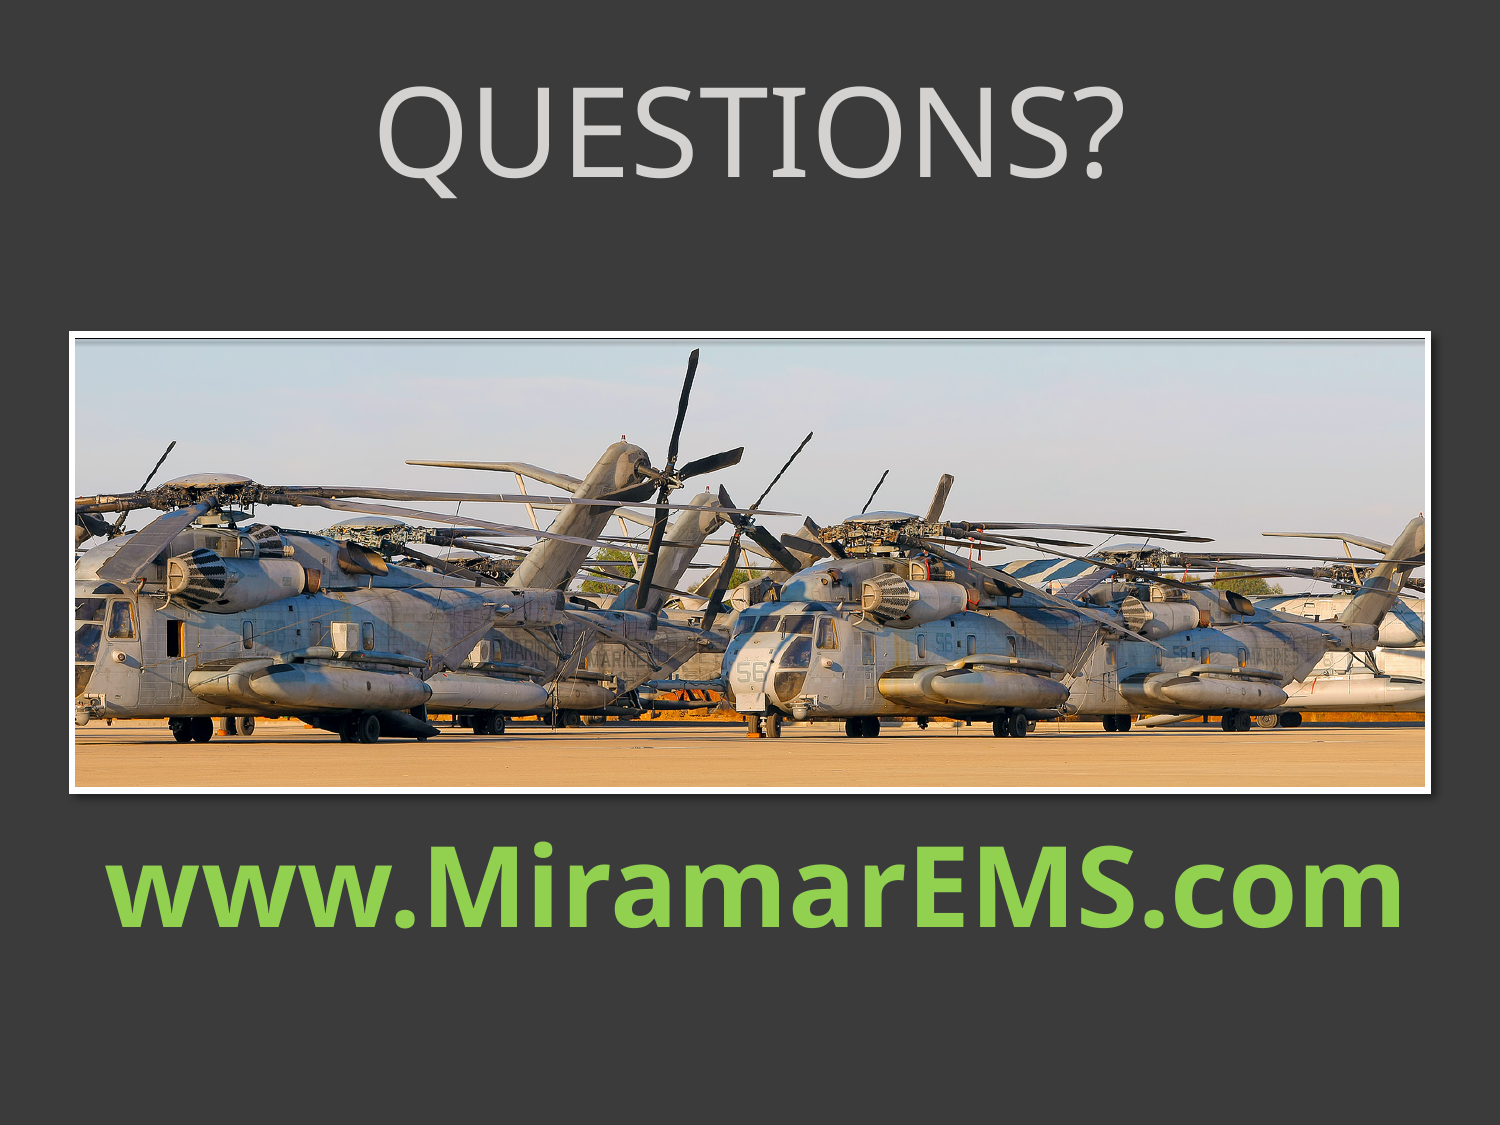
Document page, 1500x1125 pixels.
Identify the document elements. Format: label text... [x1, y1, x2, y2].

list www.MiramarEMS.com [75, 804, 1425, 1038]
text_box QUESTIONS? [74, 45, 1425, 250]
picture [74, 337, 1426, 788]
